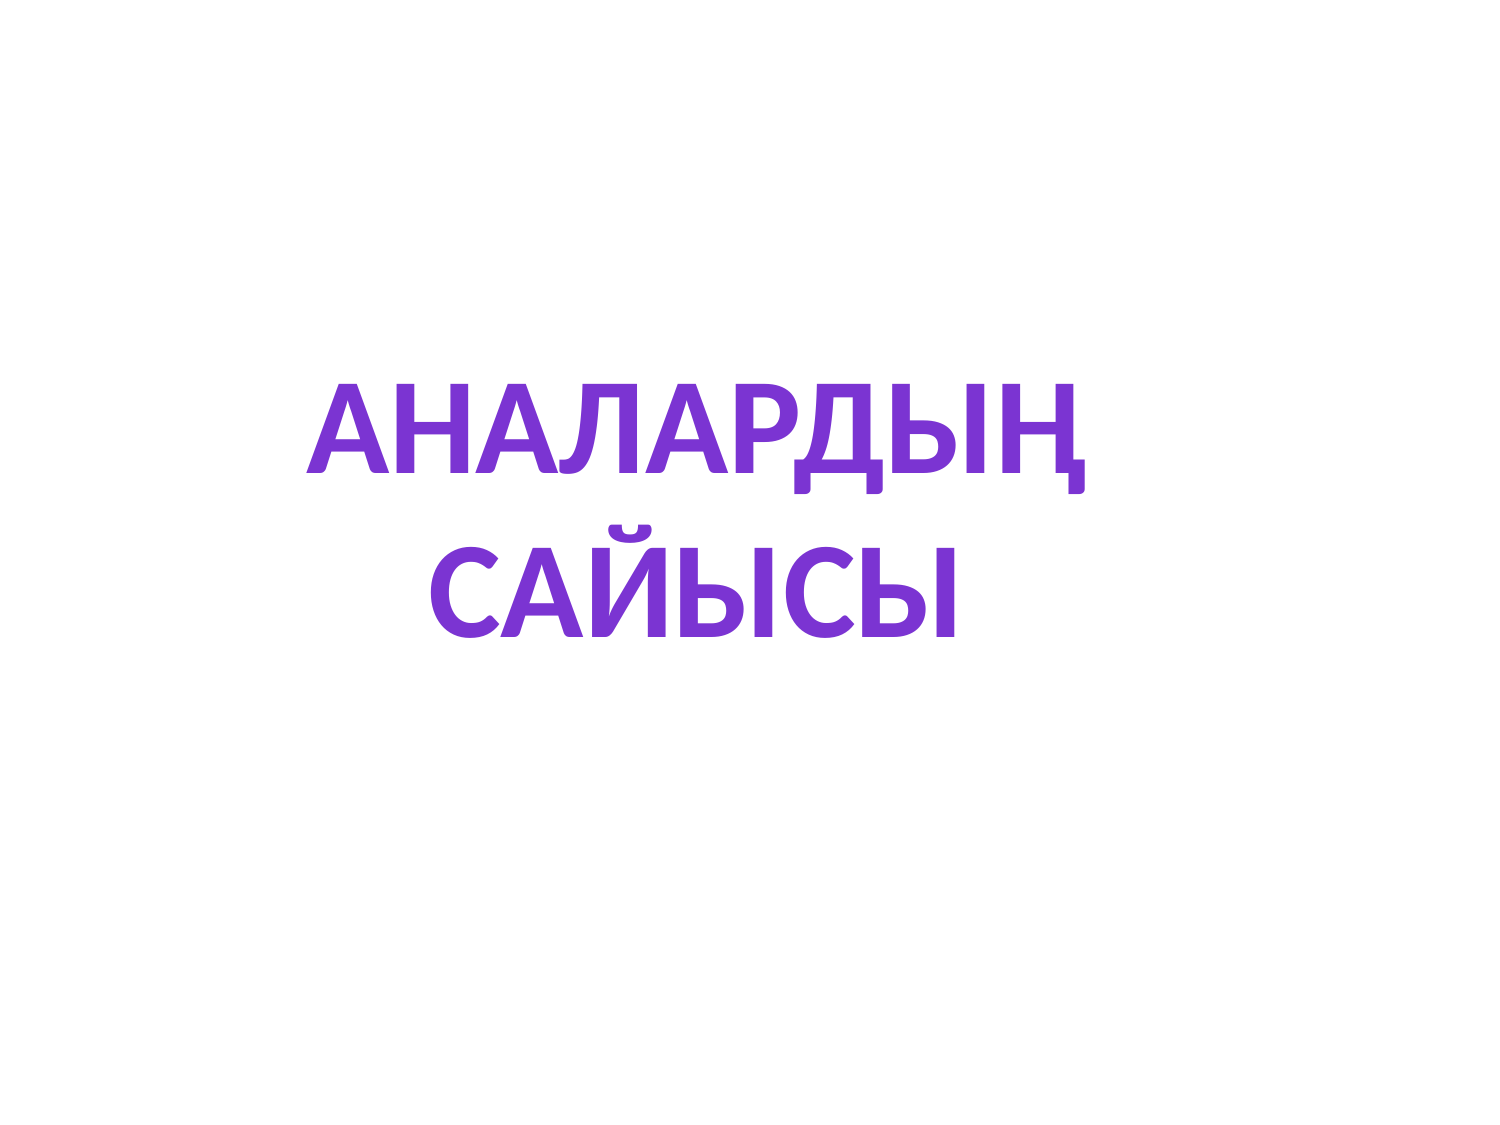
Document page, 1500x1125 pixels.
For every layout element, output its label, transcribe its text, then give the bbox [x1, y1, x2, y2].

text_box Аналардың сайысы [81, 328, 1313, 673]
